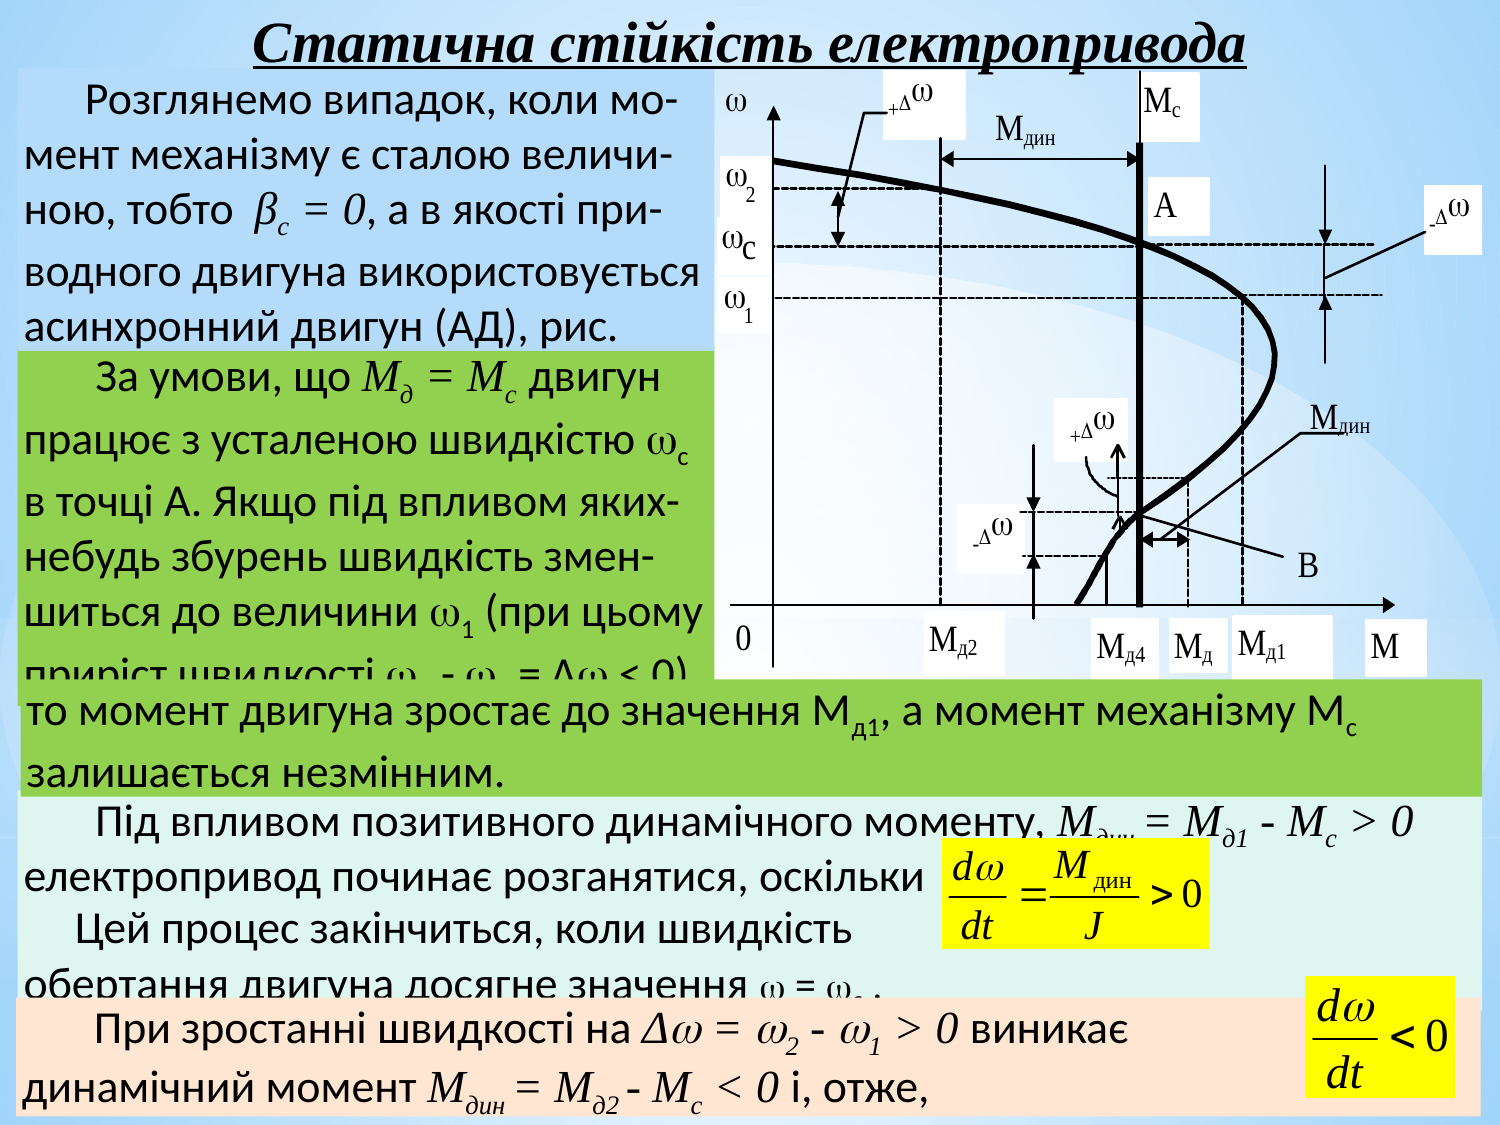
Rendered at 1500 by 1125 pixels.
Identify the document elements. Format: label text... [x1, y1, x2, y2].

picture [714, 68, 1483, 680]
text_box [1304, 975, 1456, 1099]
text_box Під впливом позитивного динамічного моменту, Мдин = Мд1 - Мс > 0 електропривод починає розганятися, оскільки Цей процес закінчиться, коли швидкість обертання двигуна досягне значення  = с . [17, 790, 1483, 1011]
text_box то момент двигуна зростає до значення Мд1, а момент механізму Мс залишається незмінним. [20, 679, 1483, 797]
text_box Розглянемо випадок, коли мо-мент механізму є сталою величи-ною, тобто βс = 0, а в якості при-водного двигуна використовується асинхронний двигун (АД), рис. [17, 75, 709, 351]
text_box При зростанні швидкості на Δ = 2 - 1 > 0 виникає динамічний момент Мдин = Мд2 - Мс < 0 і, отже, [16, 997, 1481, 1117]
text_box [942, 837, 1211, 949]
text_box Статична стійкість електропривода [17, 14, 1483, 75]
text_box За умови, що Мд = Мс двигун працює з усталеною швидкістю с в точці А. Якщо під впливом яких-небудь збурень швидкість змен-шиться до величини 1 (при цьому приріст швидкості 1 - с = Δ < 0), [17, 351, 709, 707]
